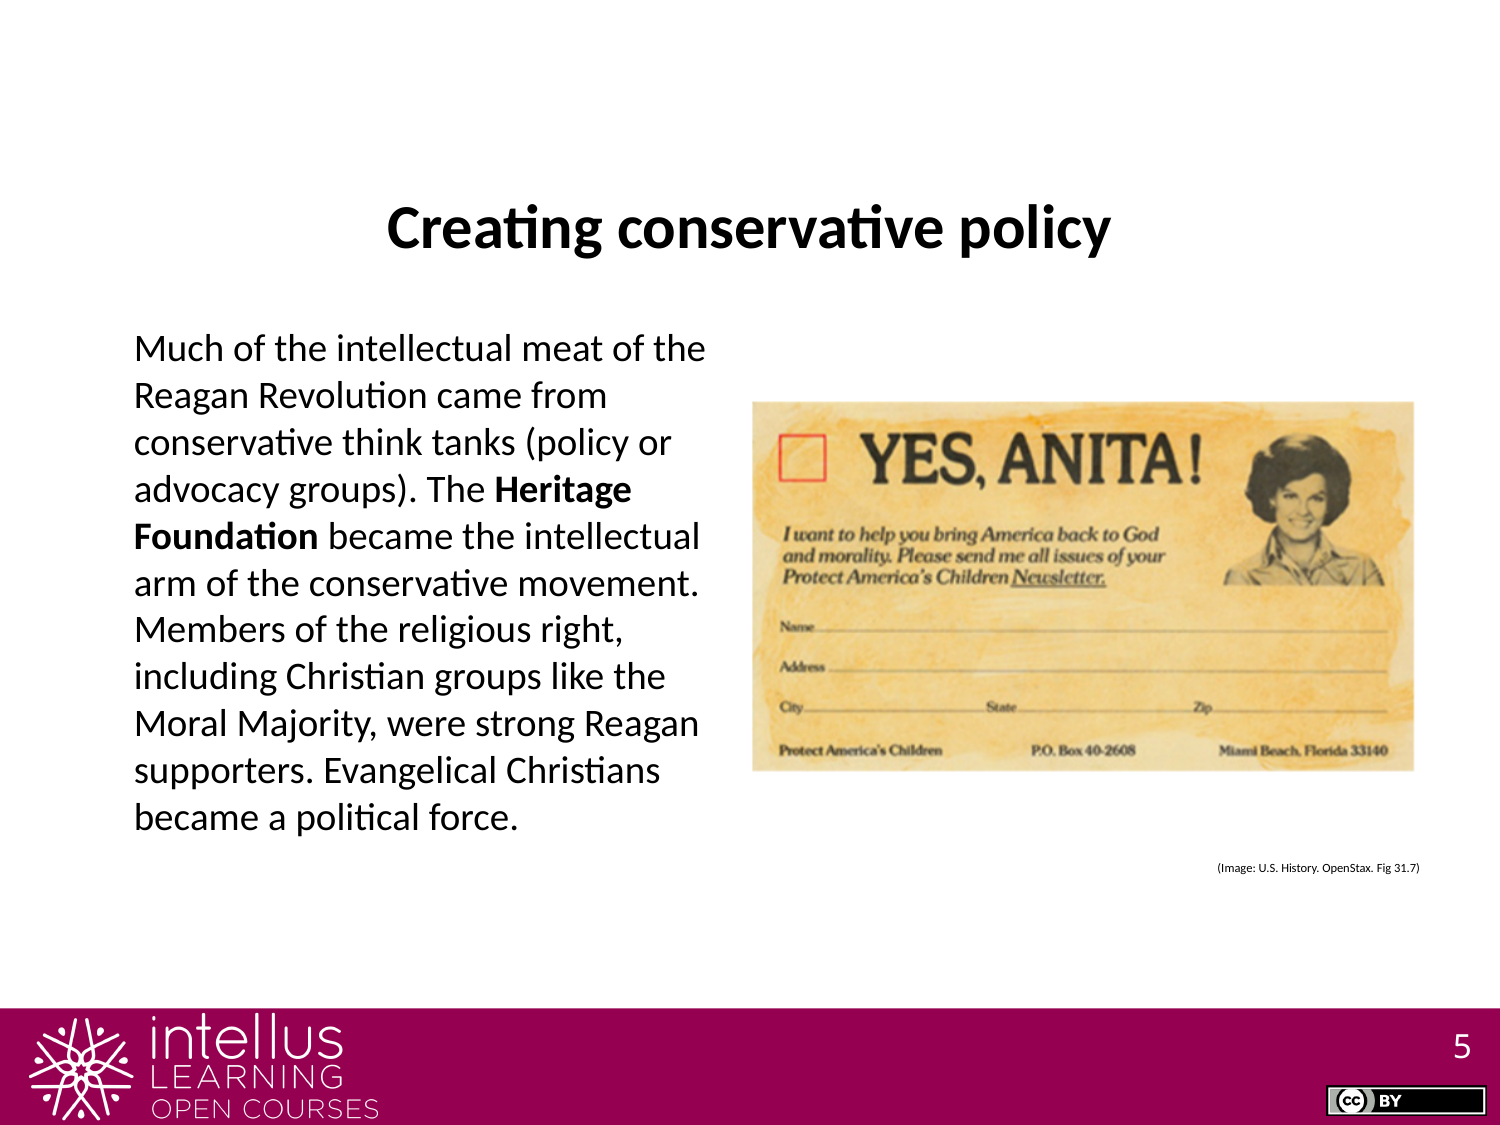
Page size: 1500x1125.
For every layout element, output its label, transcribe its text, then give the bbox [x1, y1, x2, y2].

picture [749, 401, 1415, 774]
text_box Much of the intellectual meat of the Reagan Revolution came from conservative think tanks (policy or advocacy groups). The Heritage Foundation became the intellectual arm of the conservative movement. Members of the religious right, including Christian groups like the Moral Majority, were strong Reagan supporters. Evangelical Christians became a political force. [119, 315, 1408, 880]
picture [28, 1008, 379, 1125]
text_box Creating conservative policy [74, 153, 1425, 295]
text_box (Image: U.S. History. OpenStax. Fig 31.7) [1202, 853, 1438, 898]
picture [1326, 1085, 1487, 1116]
slide_number 5 [1136, 1018, 1487, 1079]
